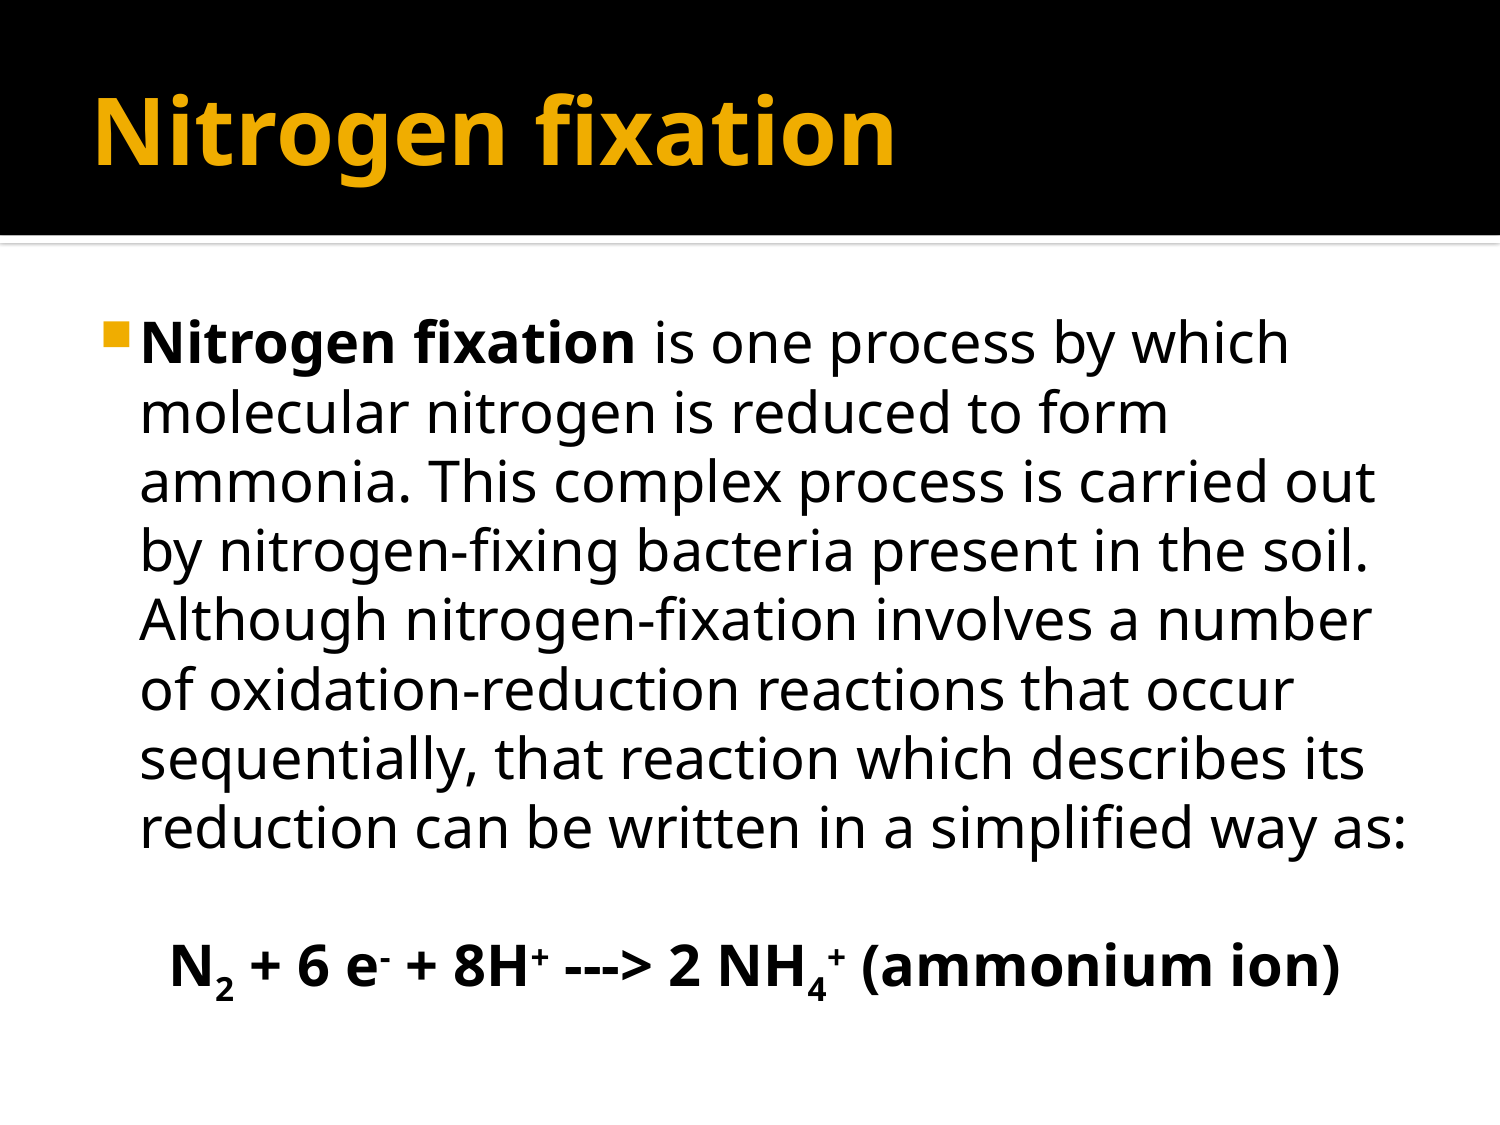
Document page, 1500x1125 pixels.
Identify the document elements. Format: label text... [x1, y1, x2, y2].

title Nitrogen fixation [75, 25, 1425, 231]
list Nitrogen fixation is one process by which molecular nitrogen is reduced to form ammonia. This complex process is carried out by nitrogen-fixing bacteria present in the soil. Although nitrogen-fixation involves a number of oxidation-reduction reactions that occur sequentially, that reaction which describes its reduction can be written in a simplified way as: N2 + 6 e- + 8H+ ---> 2 NH4+ (ammonium ion) [75, 291, 1425, 1050]
